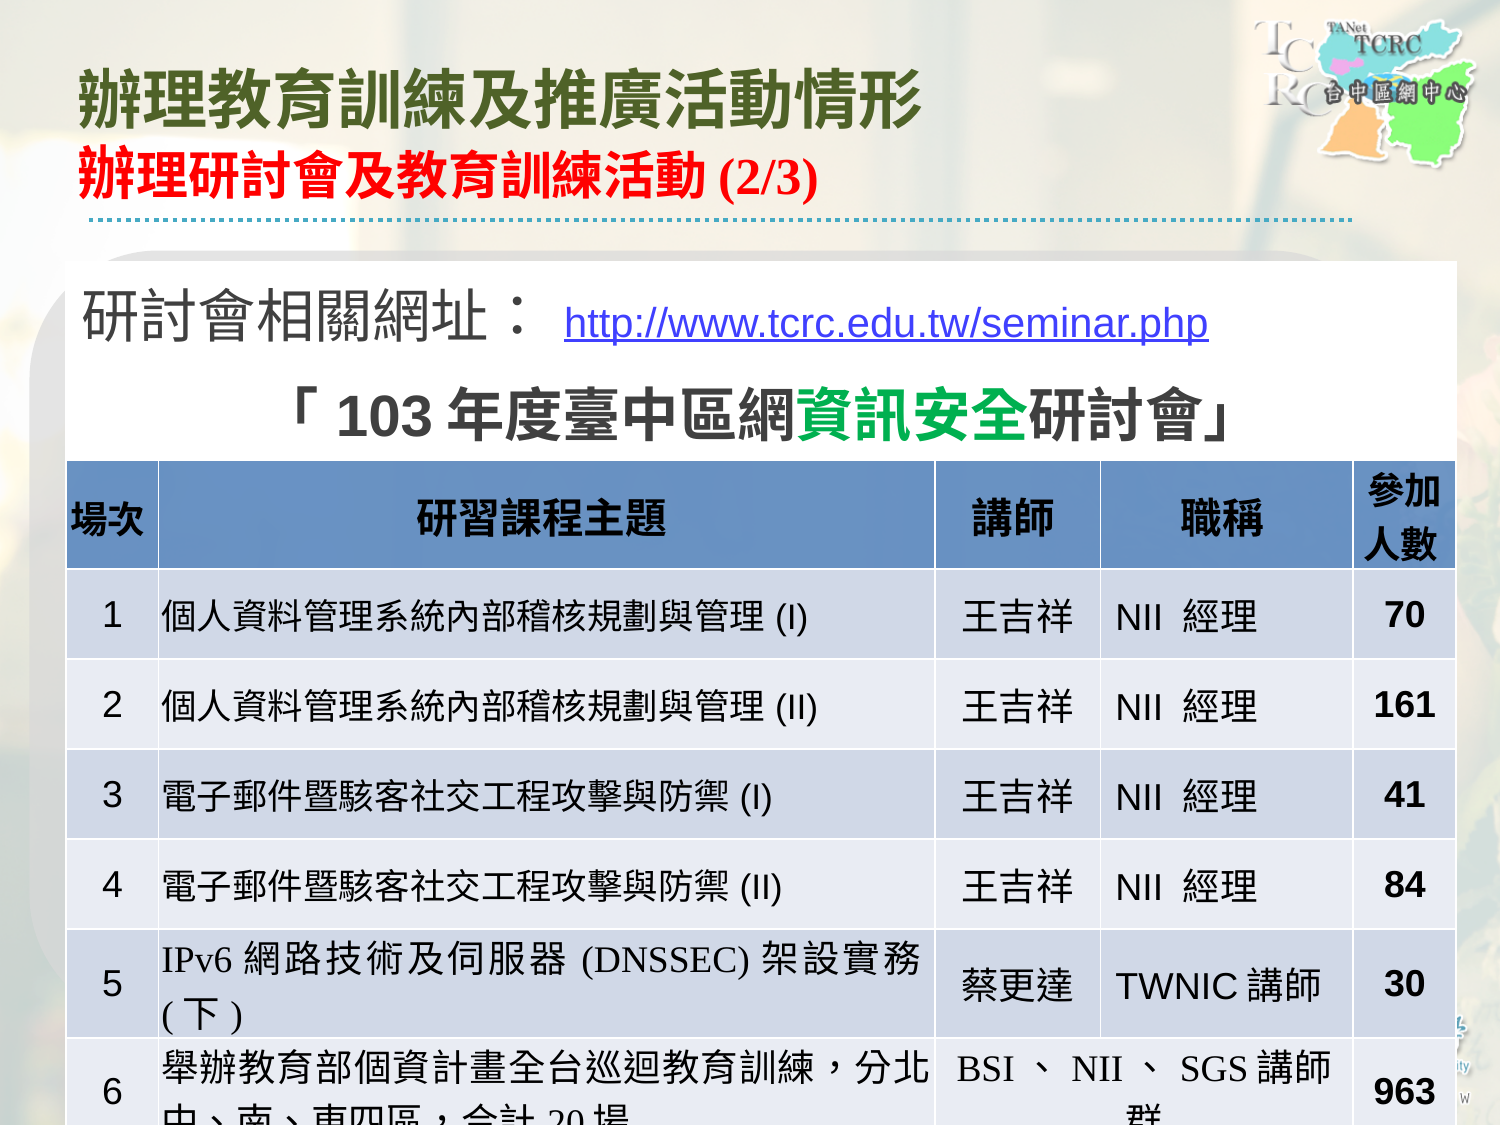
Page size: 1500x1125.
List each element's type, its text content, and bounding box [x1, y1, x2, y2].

table_cell NII 經理 [1101, 660, 1352, 748]
table_cell 4 [67, 840, 158, 928]
table_cell 個人資料管理系統內部稽核規劃與管理(I) [159, 570, 934, 658]
table_cell 41 [1354, 750, 1455, 838]
table_cell IPv6網路技術及伺服器(DNSSEC)架設實務(下) [159, 930, 934, 1037]
table_cell 161 [1354, 660, 1455, 748]
table_cell BSI、NII、SGS講師群 [0, 0, 1500, 1125]
table_cell NII 經理 [1101, 570, 1352, 658]
table_cell 職稱 [1101, 461, 1352, 568]
table_cell 3 [67, 750, 158, 838]
table_cell 84 [1354, 840, 1455, 928]
table_cell 2 [67, 660, 158, 748]
table_cell 1 [67, 570, 158, 658]
table_cell 王吉祥 [936, 840, 1100, 928]
table_cell 70 [1354, 570, 1455, 658]
table_header 研討會相關網址：http://www.tcrc.edu.tw/seminar.php [67, 263, 1455, 360]
table_cell 個人資料管理系統內部稽核規劃與管理(II) [159, 660, 934, 748]
table_cell 王吉祥 [936, 660, 1100, 748]
table_cell 舉辦教育部個資計畫全台巡迴教育訓練，分北、中、南、東四區，合計20場 [159, 1039, 934, 1125]
table_cell 電子郵件暨駭客社交工程攻擊與防禦(I) [159, 750, 934, 838]
table_cell 參加人數 [1354, 461, 1455, 568]
table_cell 6 [67, 1039, 158, 1125]
table_cell 研習課程主題 [159, 461, 934, 568]
table_cell TWNIC講師 [1101, 930, 1352, 1037]
table_cell 王吉祥 [936, 570, 1100, 658]
table_cell 「103年度臺中區網資訊安全研討會」 [67, 362, 1455, 460]
table_cell 963 [1354, 1039, 1455, 1125]
table_cell 蔡更達 [936, 930, 1100, 1037]
table_cell 王吉祥 [936, 750, 1100, 838]
table_cell 5 [67, 930, 158, 1037]
table_cell NII 經理 [1101, 840, 1352, 928]
table_cell NII 經理 [1101, 750, 1352, 838]
table_cell 講師 [936, 461, 1100, 568]
table_cell 30 [1354, 930, 1455, 1037]
title 辦理教育訓練及推廣活動情形 辦理研討會及教育訓練活動(2/3) [63, 50, 1235, 214]
table_cell 電子郵件暨駭客社交工程攻擊與防禦(II) [159, 840, 934, 928]
table_cell 場次 [67, 461, 158, 568]
